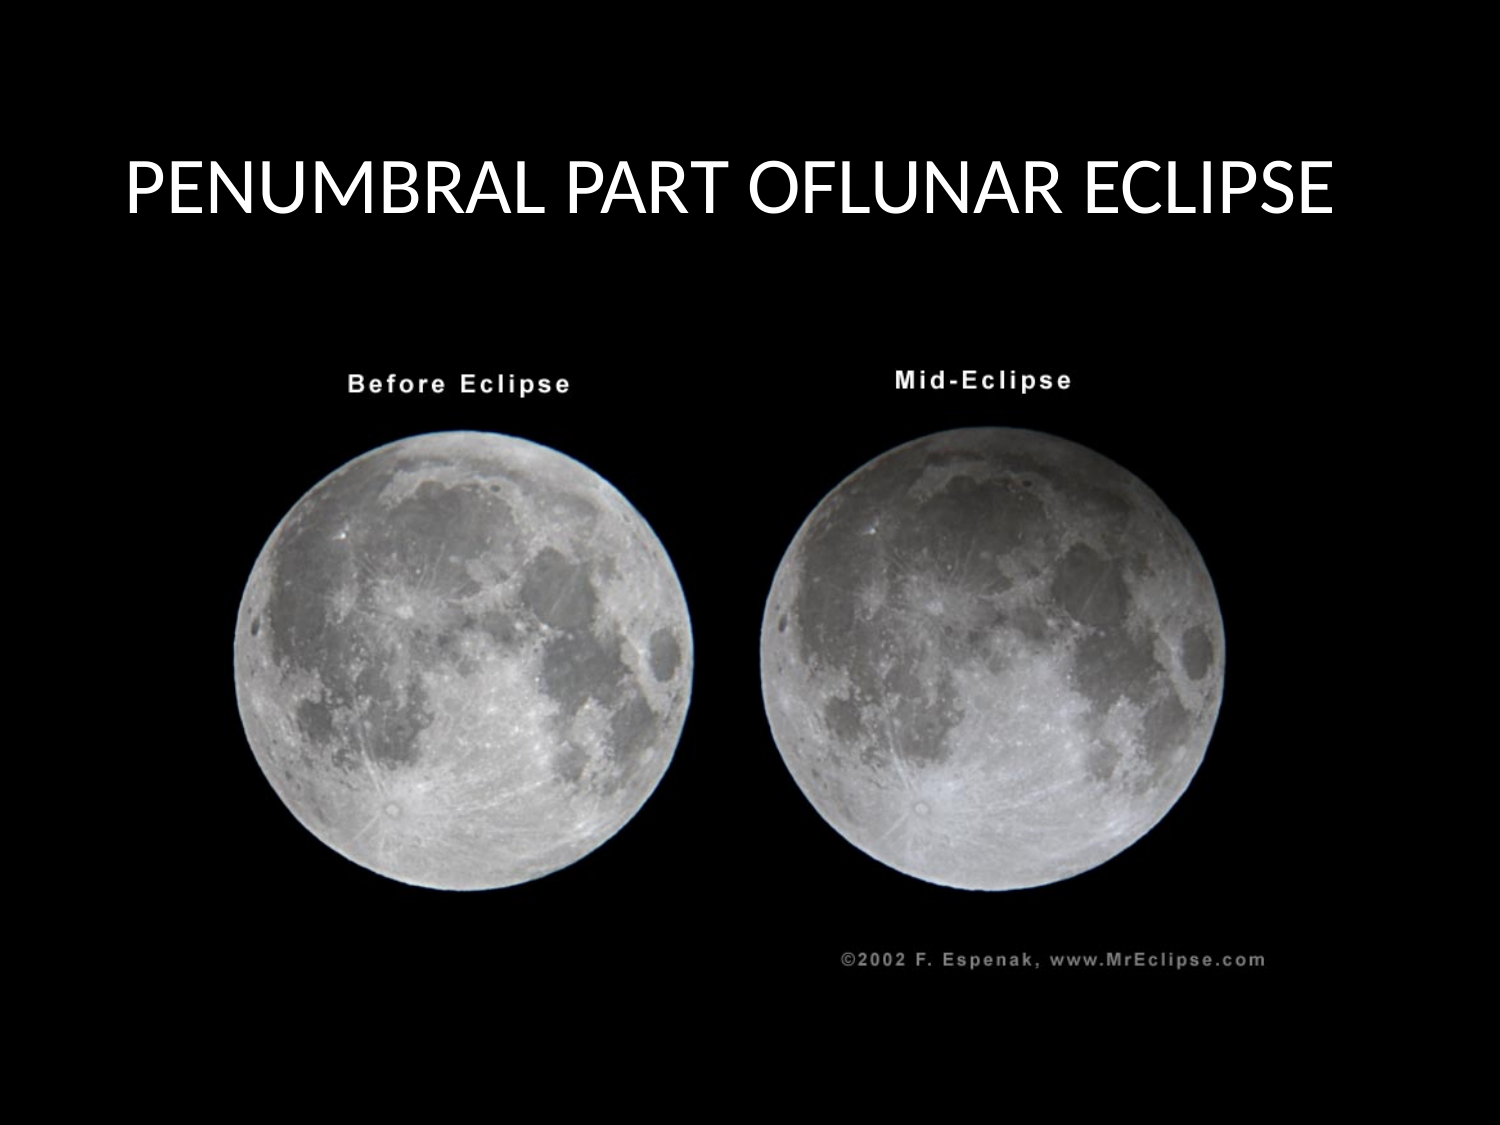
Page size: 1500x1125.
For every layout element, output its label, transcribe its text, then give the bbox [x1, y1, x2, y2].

title PENUMBRAL PART OFLUNAR ECLIPSE [56, 87, 1407, 275]
picture [162, 326, 1301, 986]
